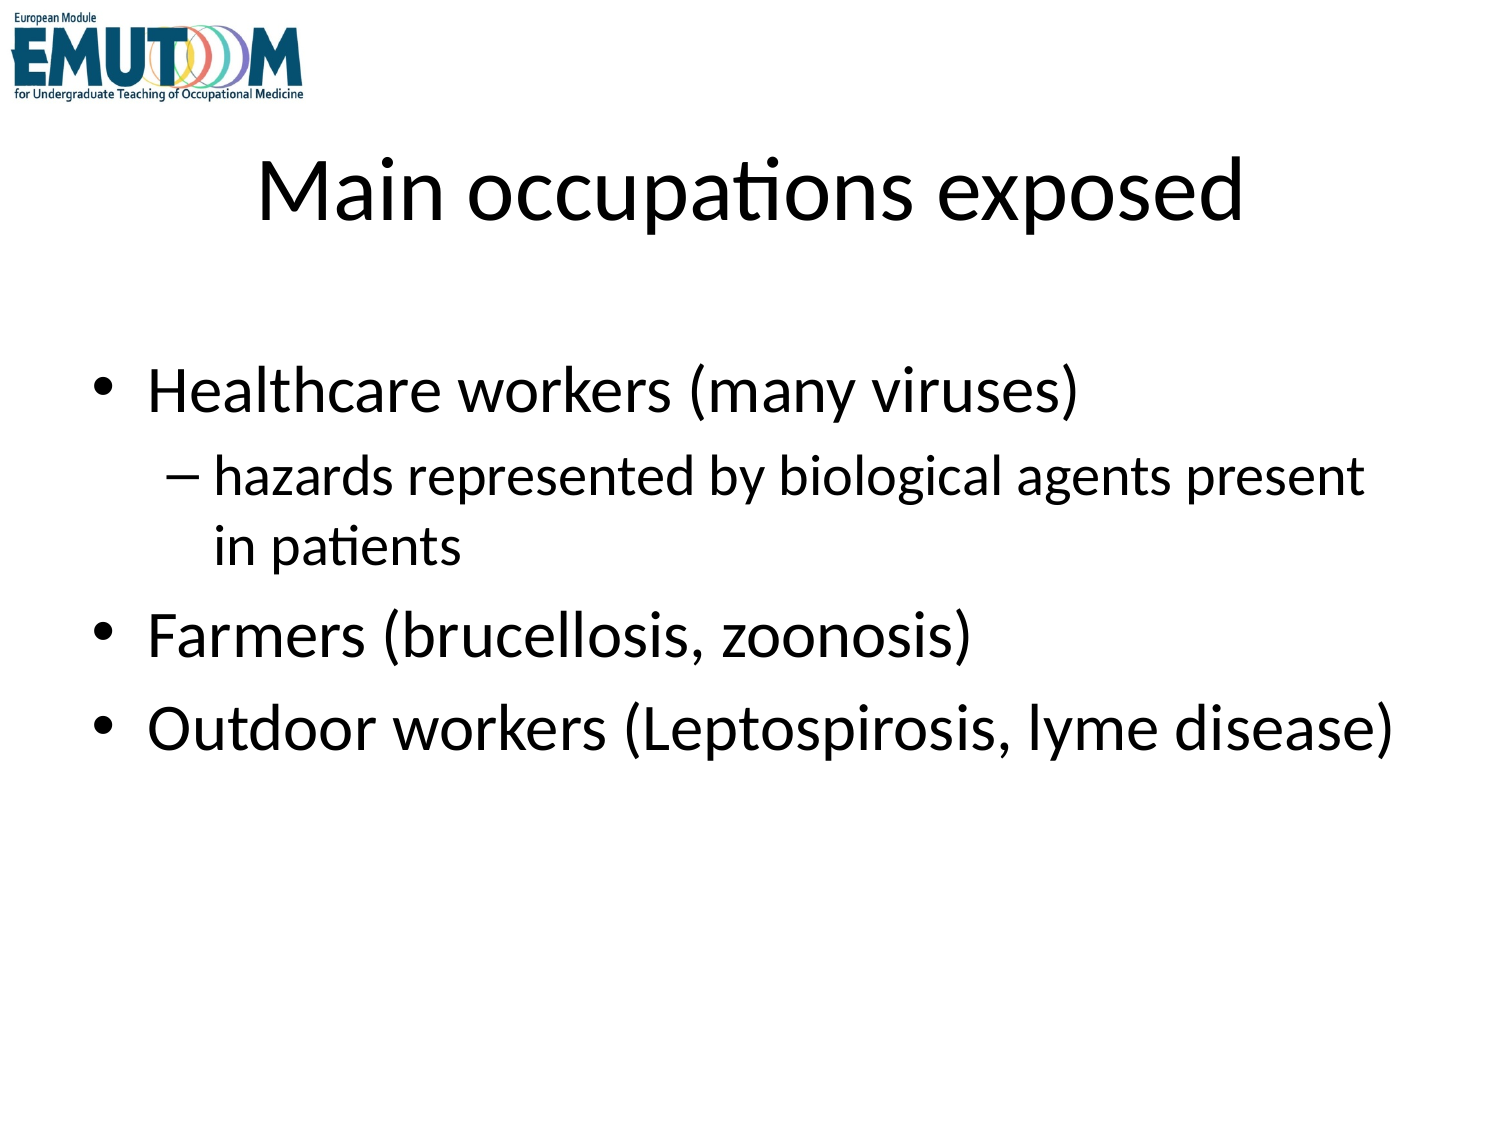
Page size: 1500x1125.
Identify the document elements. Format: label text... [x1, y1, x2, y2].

picture [0, 0, 306, 111]
title Main occupations exposed [76, 90, 1427, 278]
list Healthcare workers (many viruses) hazards represented by biological agents present in patients Farmers (brucellosis, zoonosis) Outdoor workers (Leptospirosis, lyme disease) [76, 338, 1427, 910]
